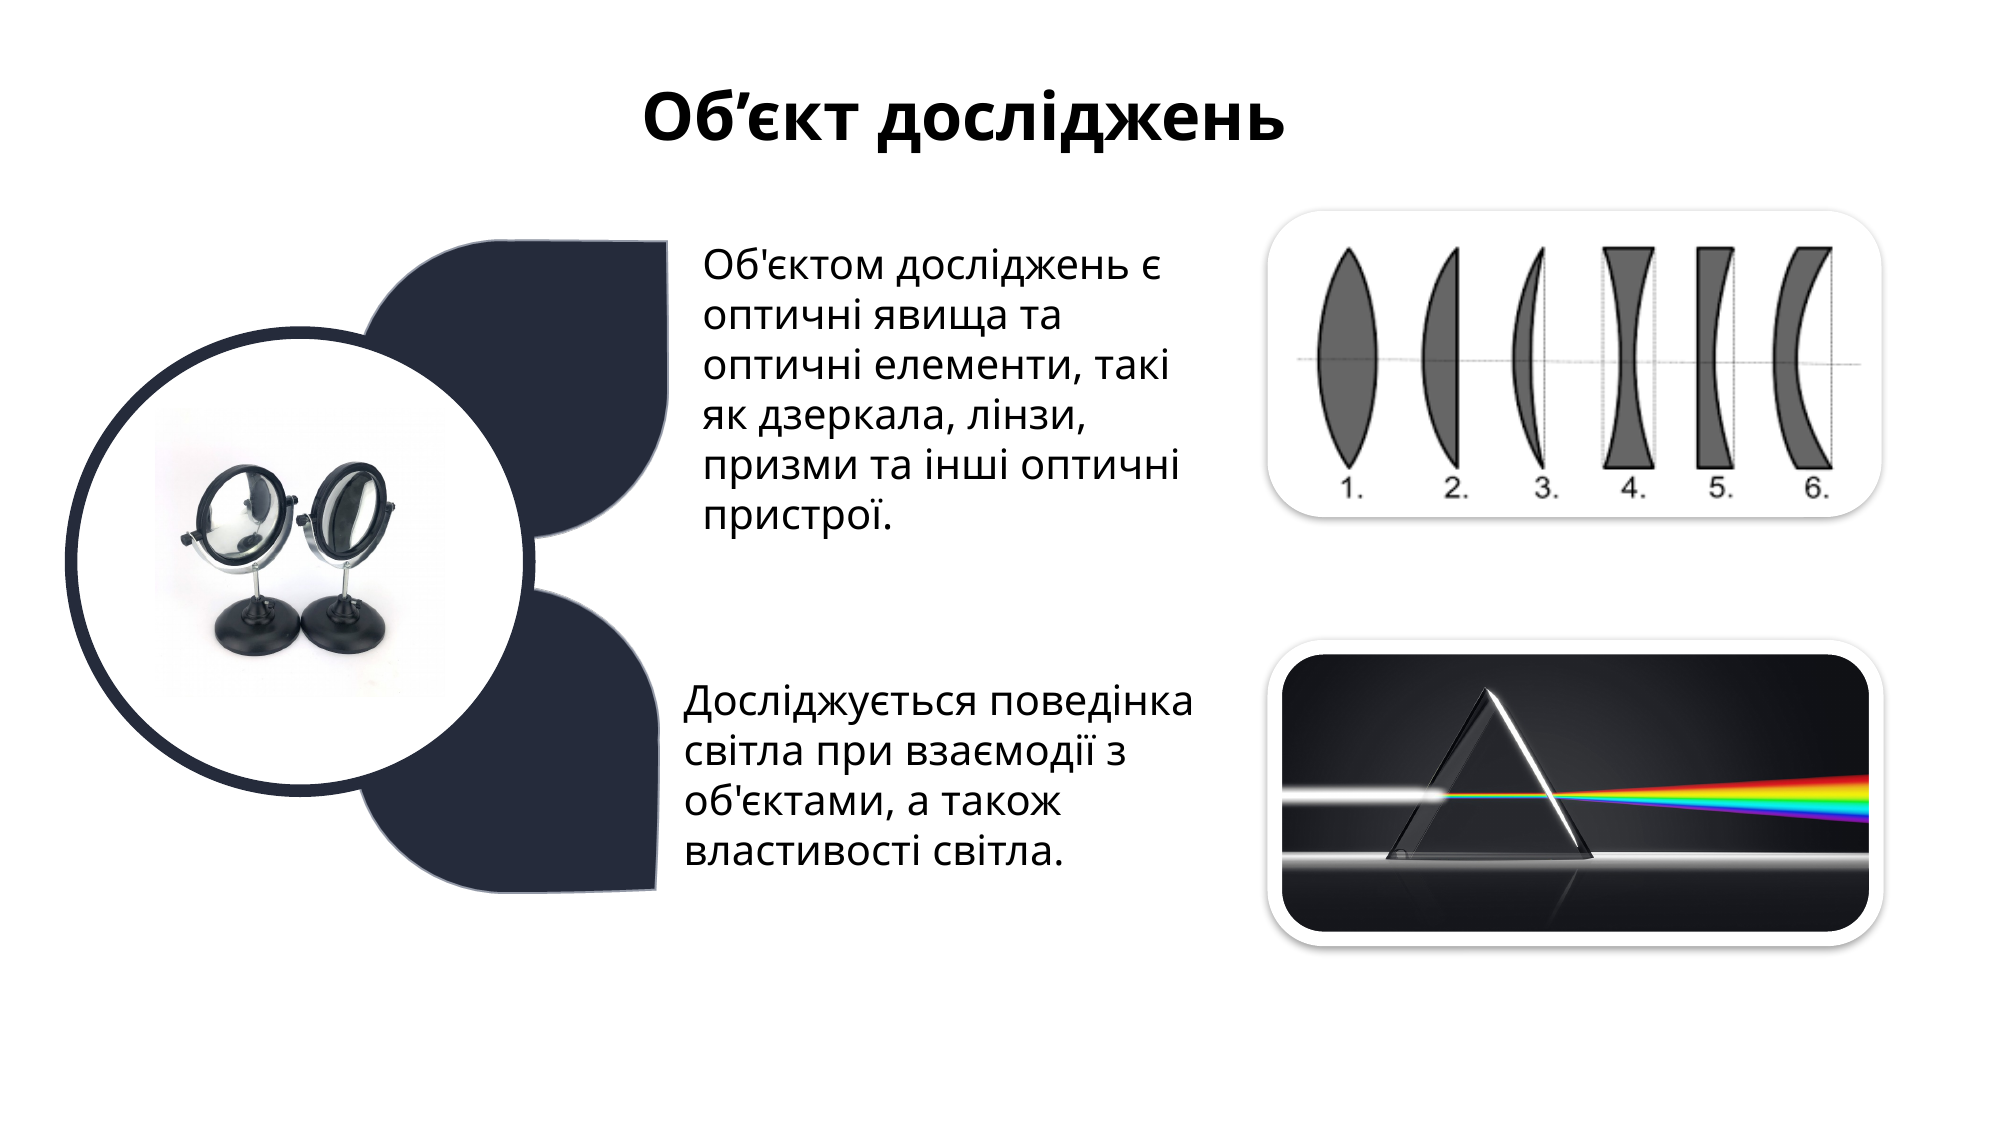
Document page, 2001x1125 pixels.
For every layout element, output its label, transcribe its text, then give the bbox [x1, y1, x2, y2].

picture [1274, 218, 1875, 510]
text_box Досліджується поведінка світла при взаємодії з об'єктами, а також властивості світла. [668, 666, 1231, 917]
text_box [70, 331, 336, 792]
picture [1274, 647, 1877, 939]
picture [155, 230, 669, 894]
text_box Об'єктом досліджень є оптичні явища та оптичні елементи, такі як дзеркала, лінзи, призми та інші оптичні пристрої. [687, 230, 1241, 546]
text_box Об’єкт досліджень [472, 66, 1456, 162]
